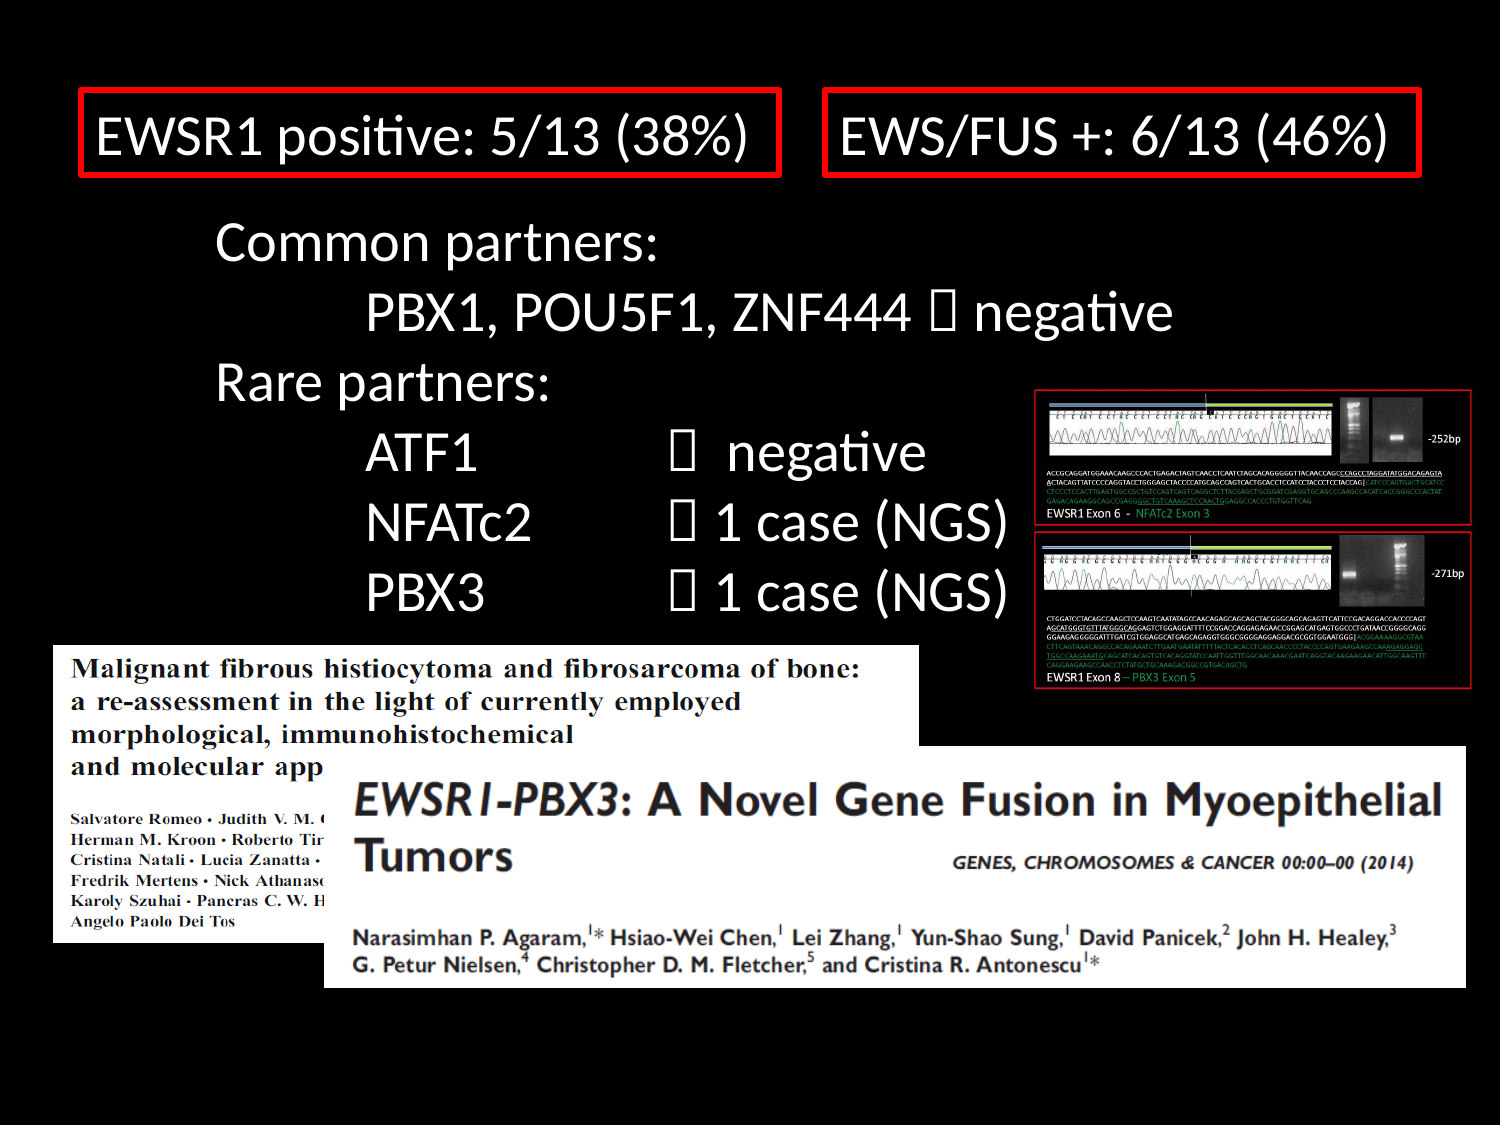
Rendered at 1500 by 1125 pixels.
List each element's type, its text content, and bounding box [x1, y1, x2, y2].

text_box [324, 746, 1466, 988]
picture [1021, 373, 1483, 693]
text_box Common partners: PBX1, POU5F1, ZNF444  negative Rare partners: ATF1  negative NFATc2  1 case (NGS) PBX3  1 case (NGS) [200, 196, 1190, 631]
text_box EWSR1 positive: 5/13 (38%) [81, 90, 780, 175]
text_box EWS/FUS +: 6/13 (46%) [824, 90, 1420, 175]
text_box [52, 644, 919, 943]
